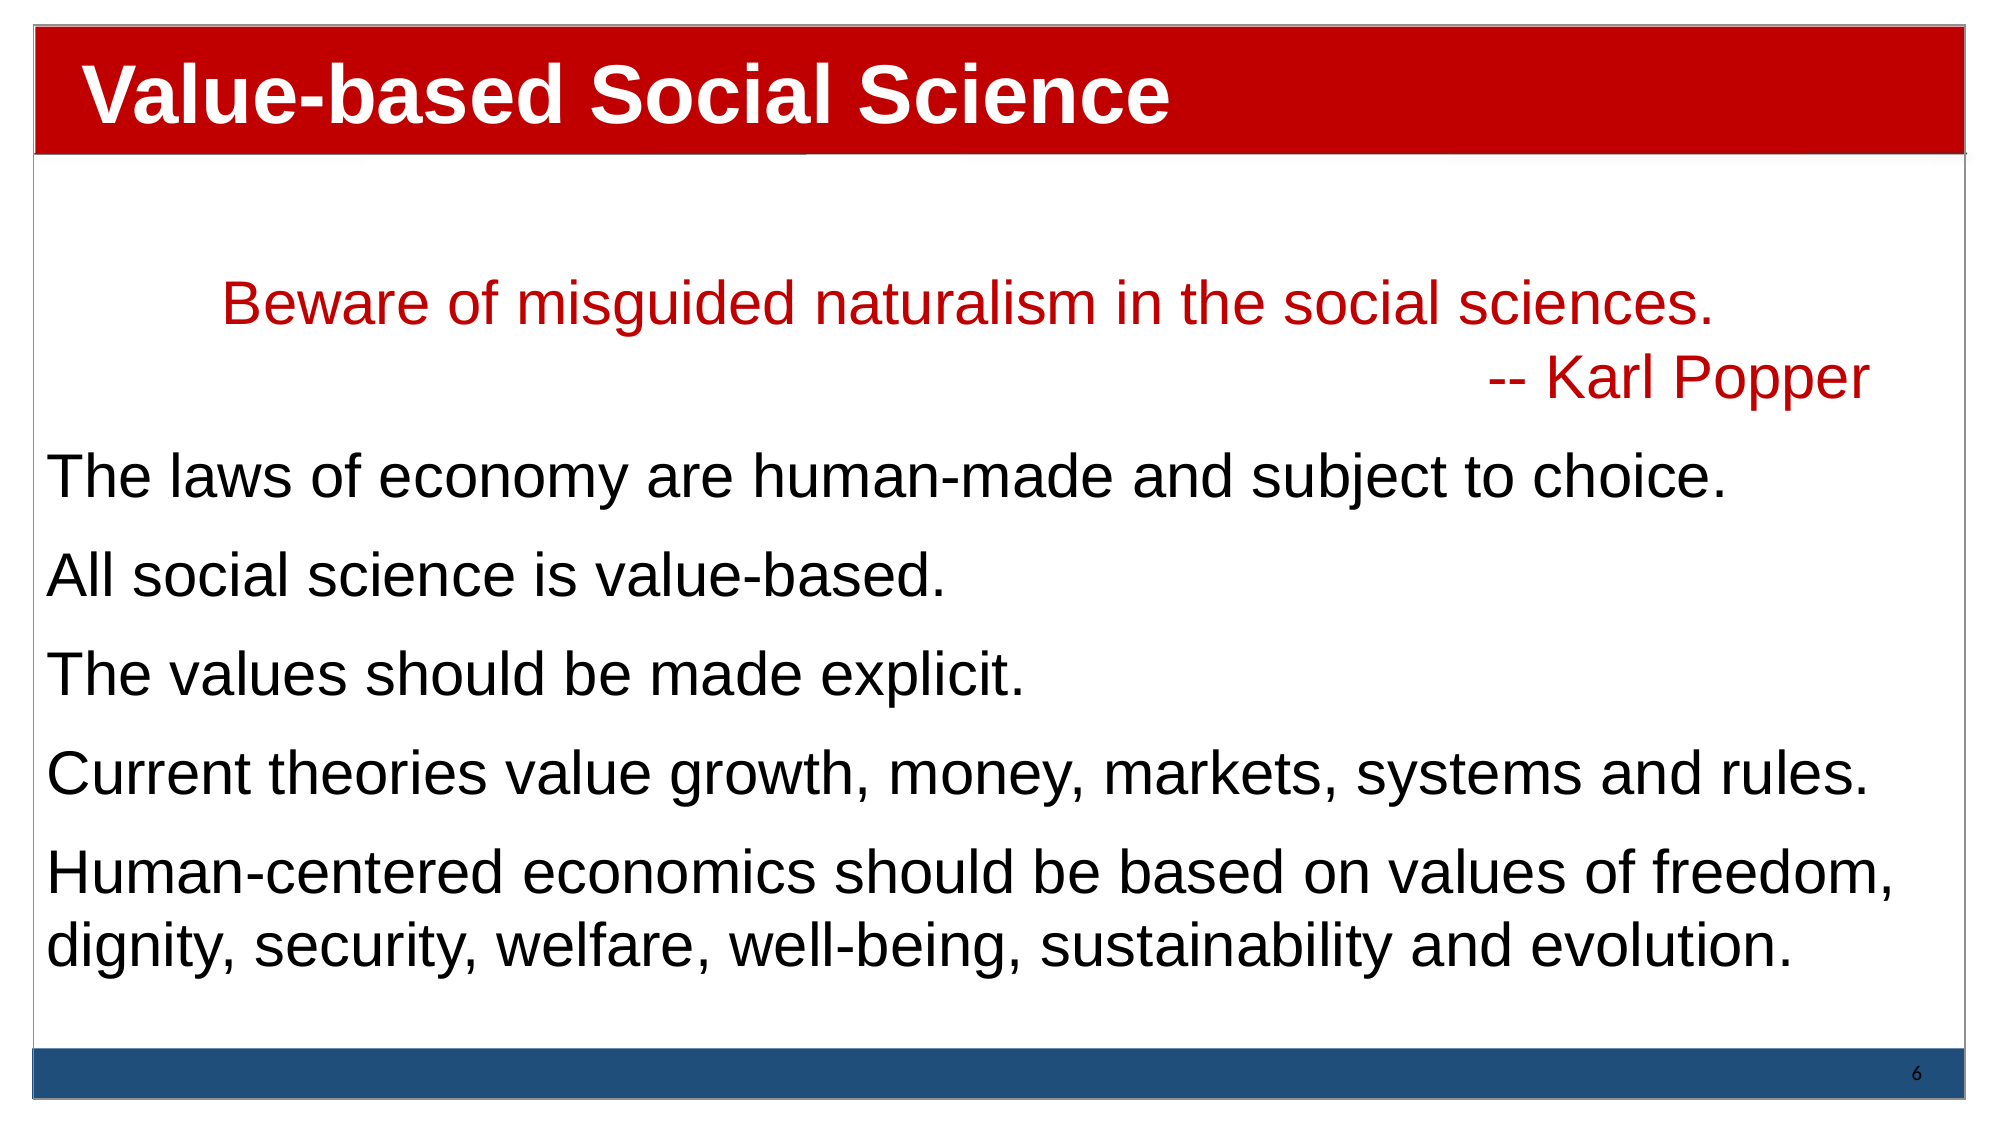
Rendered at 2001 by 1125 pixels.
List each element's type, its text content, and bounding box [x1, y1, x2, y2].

title Value-based Social Science [66, 37, 1933, 143]
list Beware of misguided naturalism in the social sciences. -- Karl Popper The laws of economy are human-made and subject to choice. All social science is value-based. The values should be made explicit. Current theories value growth, money, markets, systems and rules. Human-centered economics should be based on values of freedom, dignity, security, welfare, well-being, sustainability and evolution. [31, 156, 1926, 1001]
